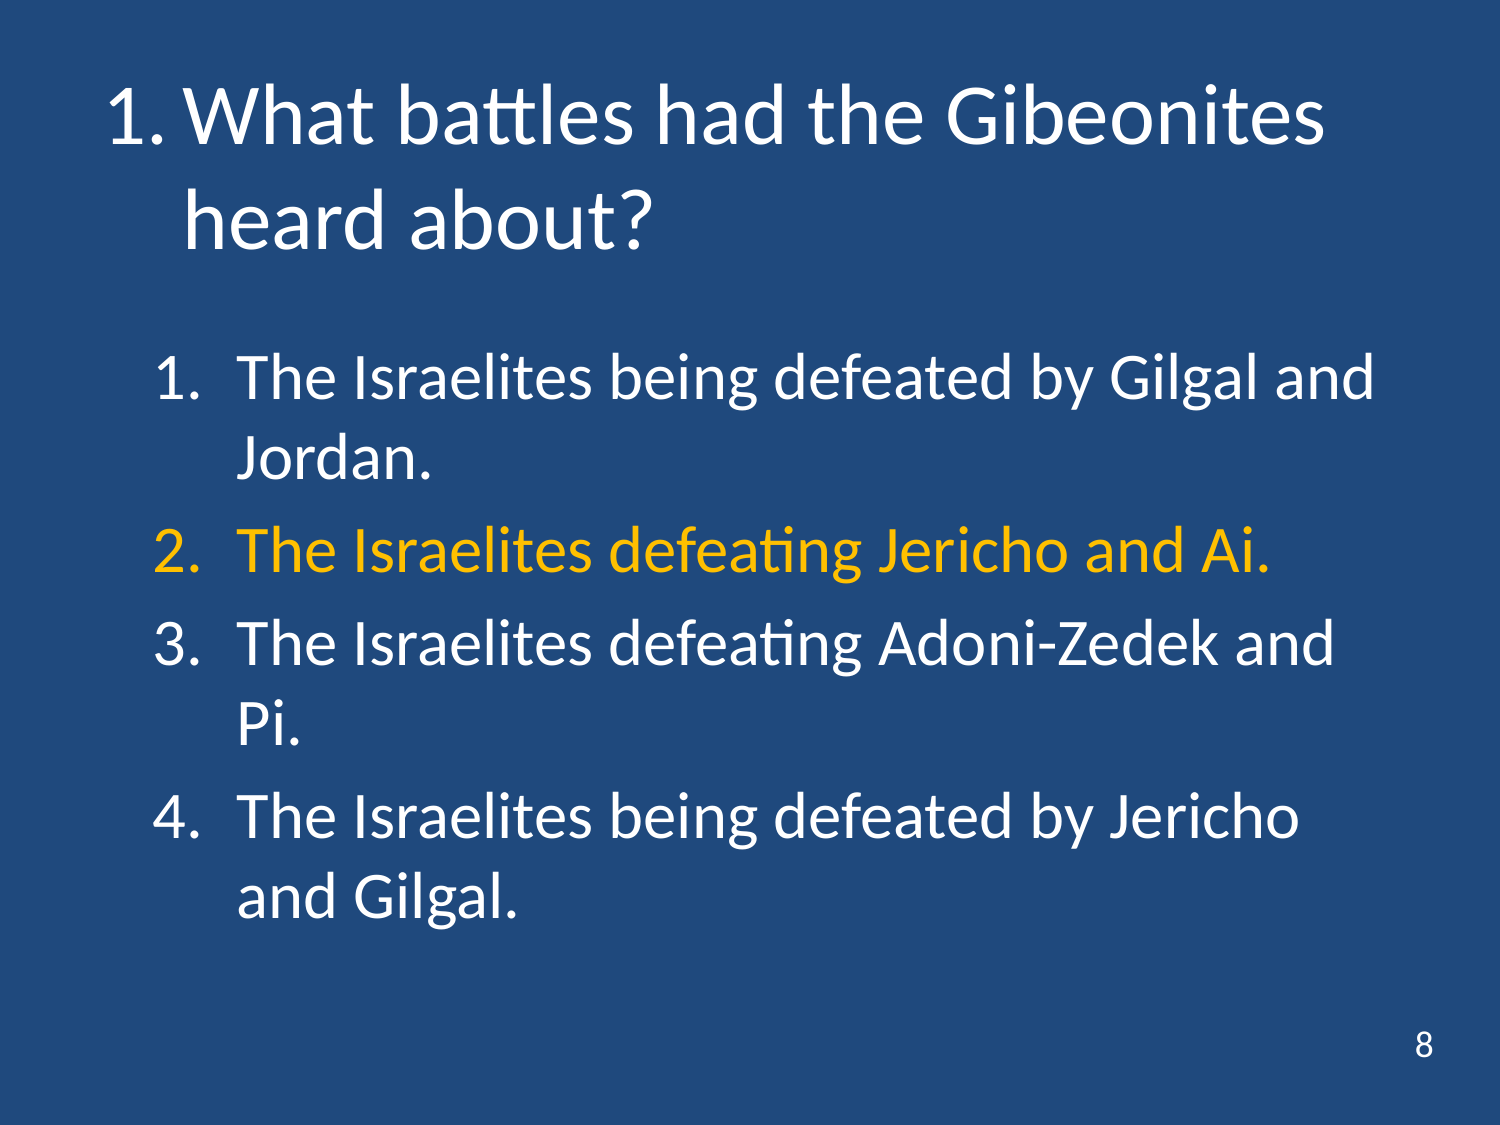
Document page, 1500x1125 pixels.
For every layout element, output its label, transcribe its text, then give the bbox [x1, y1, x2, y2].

subtitle The Israelites being defeated by Gilgal and Jordan. The Israelites defeating Jericho and Ai. The Israelites defeating Adoni-Zedek and Pi. The Israelites being defeated by Jericho and Gilgal. [137, 324, 1425, 800]
title 1. What battles had the Gibeonites heard about? [87, 50, 1425, 275]
text_box 8 [1400, 1012, 1450, 1073]
